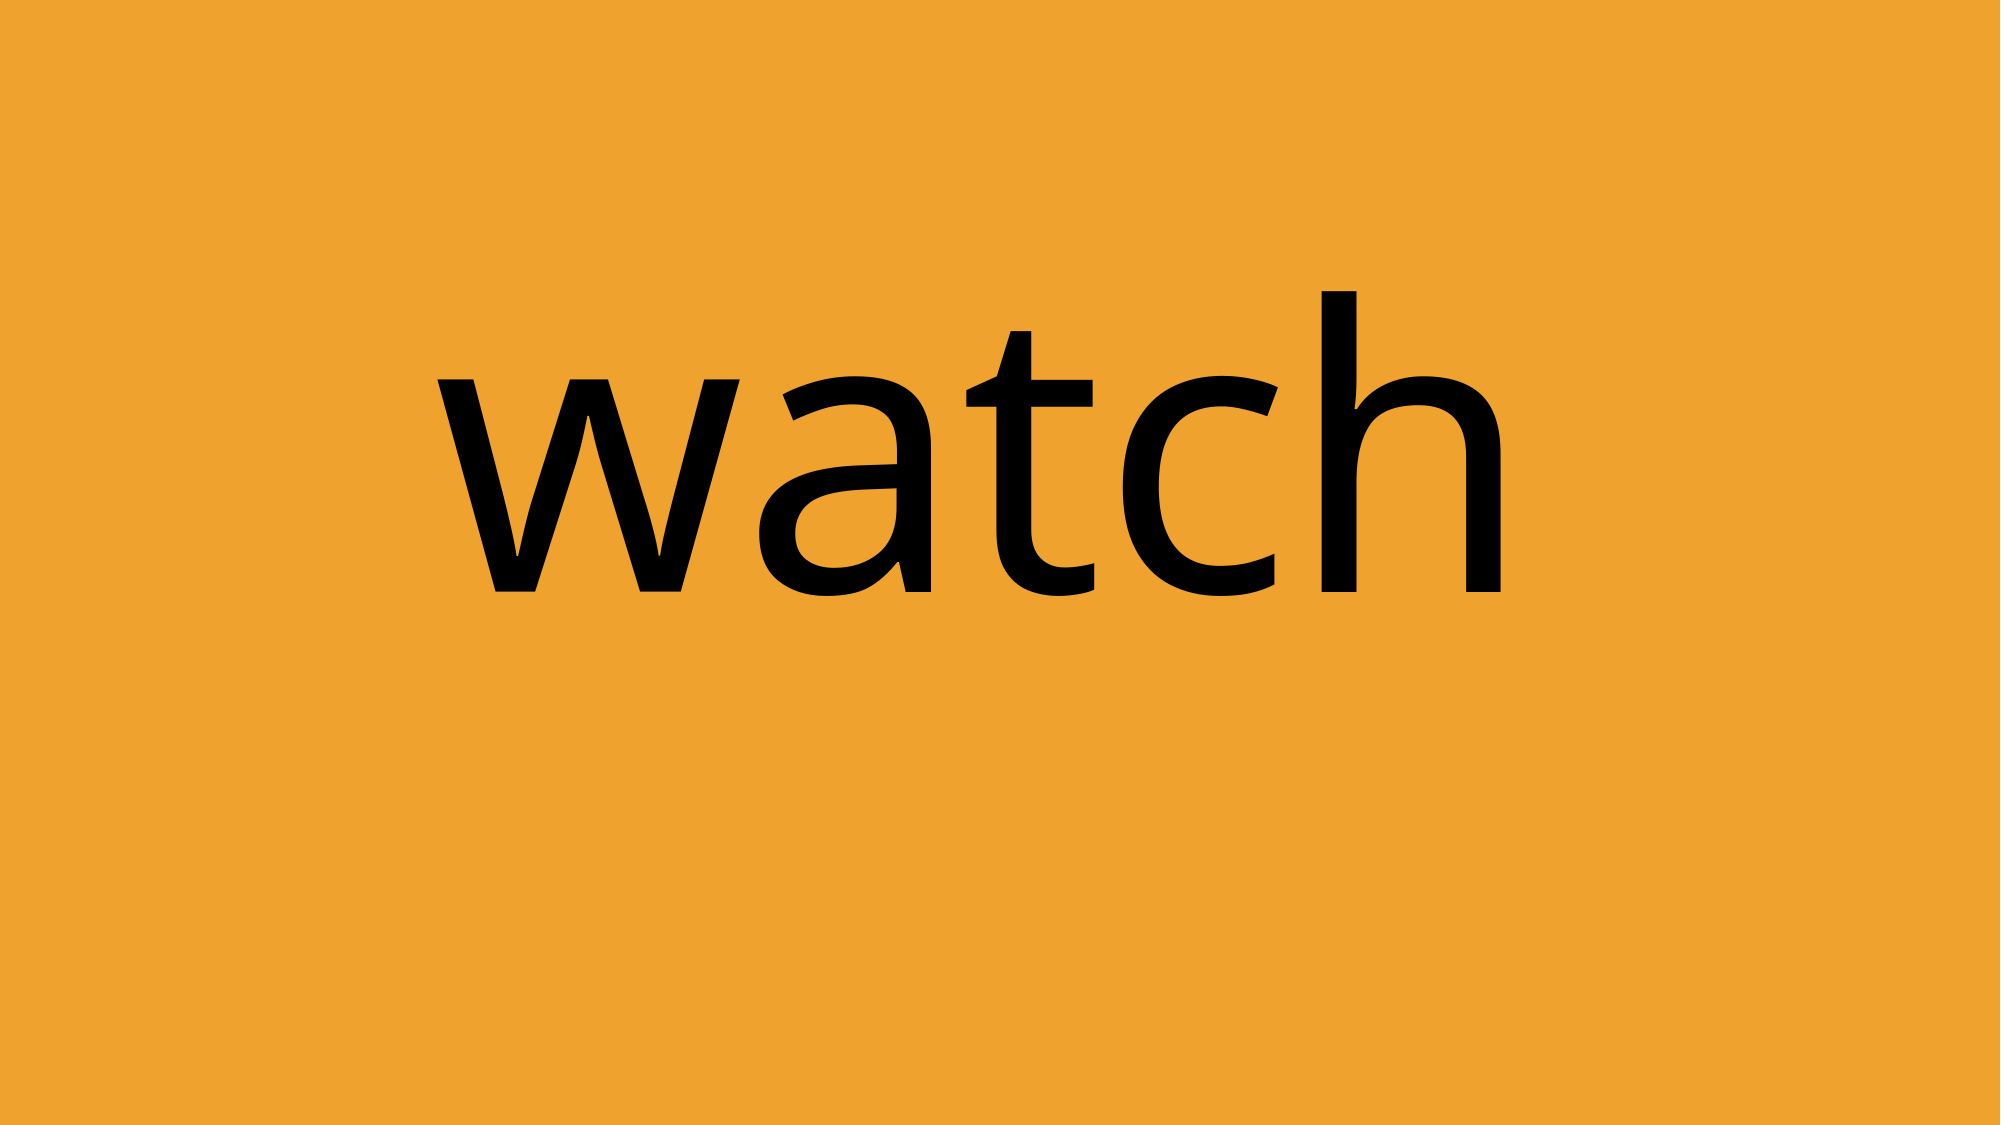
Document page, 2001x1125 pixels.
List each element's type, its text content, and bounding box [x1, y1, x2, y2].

title watch [98, 126, 1868, 677]
